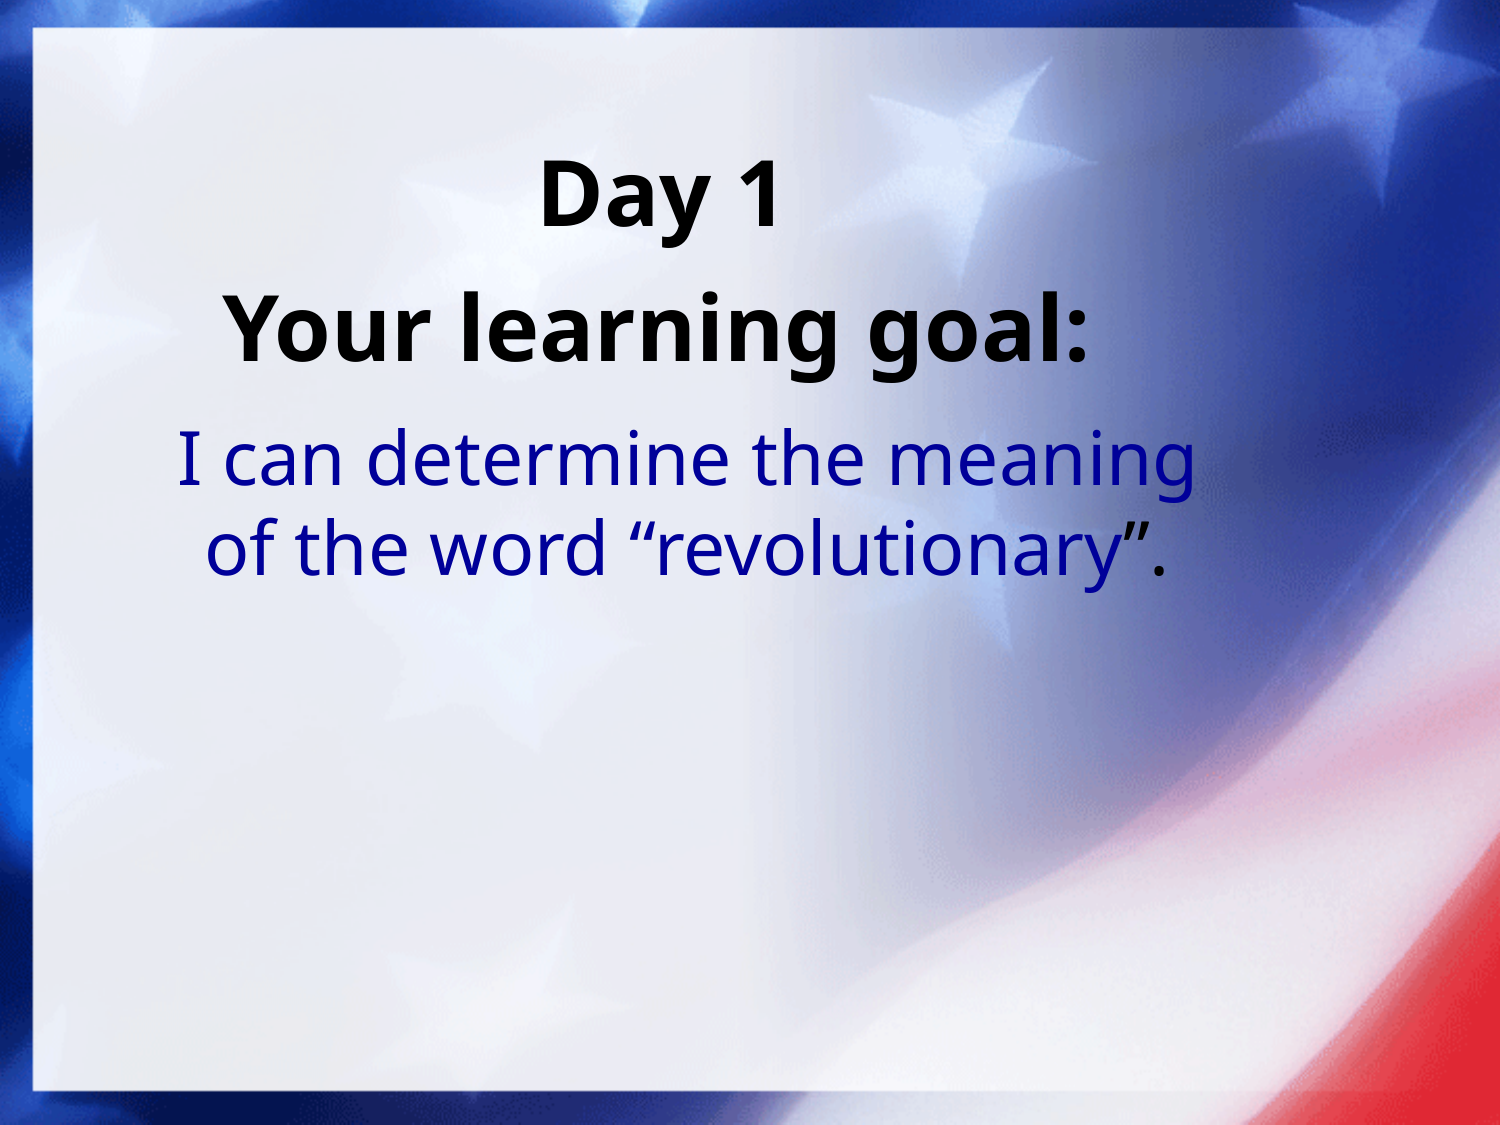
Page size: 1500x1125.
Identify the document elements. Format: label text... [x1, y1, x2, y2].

title Day 1 [262, 162, 1401, 253]
picture [0, 0, 1500, 1125]
list Your learning goal: I can determine the meaning of the word “revolutionary”. [87, 262, 1251, 1013]
